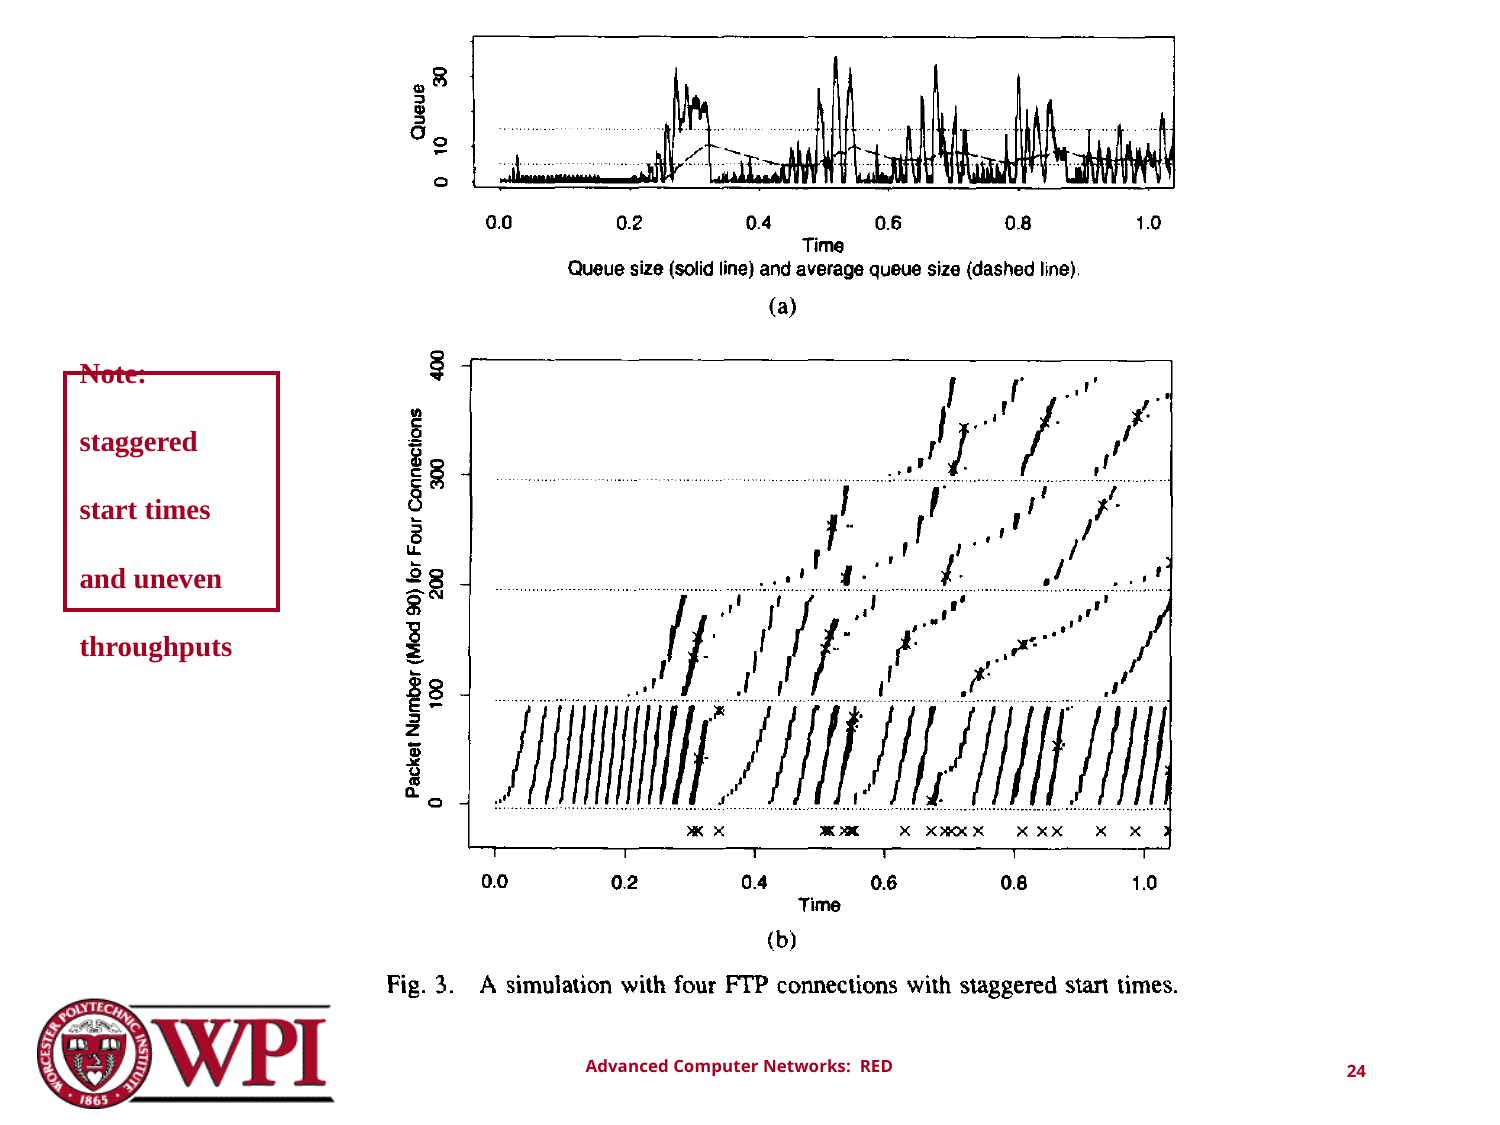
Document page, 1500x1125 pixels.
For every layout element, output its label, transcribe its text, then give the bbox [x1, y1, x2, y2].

footer Advanced Computer Networks: RED [474, 1035, 1013, 1088]
picture [37, 962, 350, 1109]
slide_number 24 [1068, 1022, 1382, 1099]
picture [359, 18, 1211, 1027]
text_box Note: staggered start times and uneven throughputs [64, 373, 278, 610]
